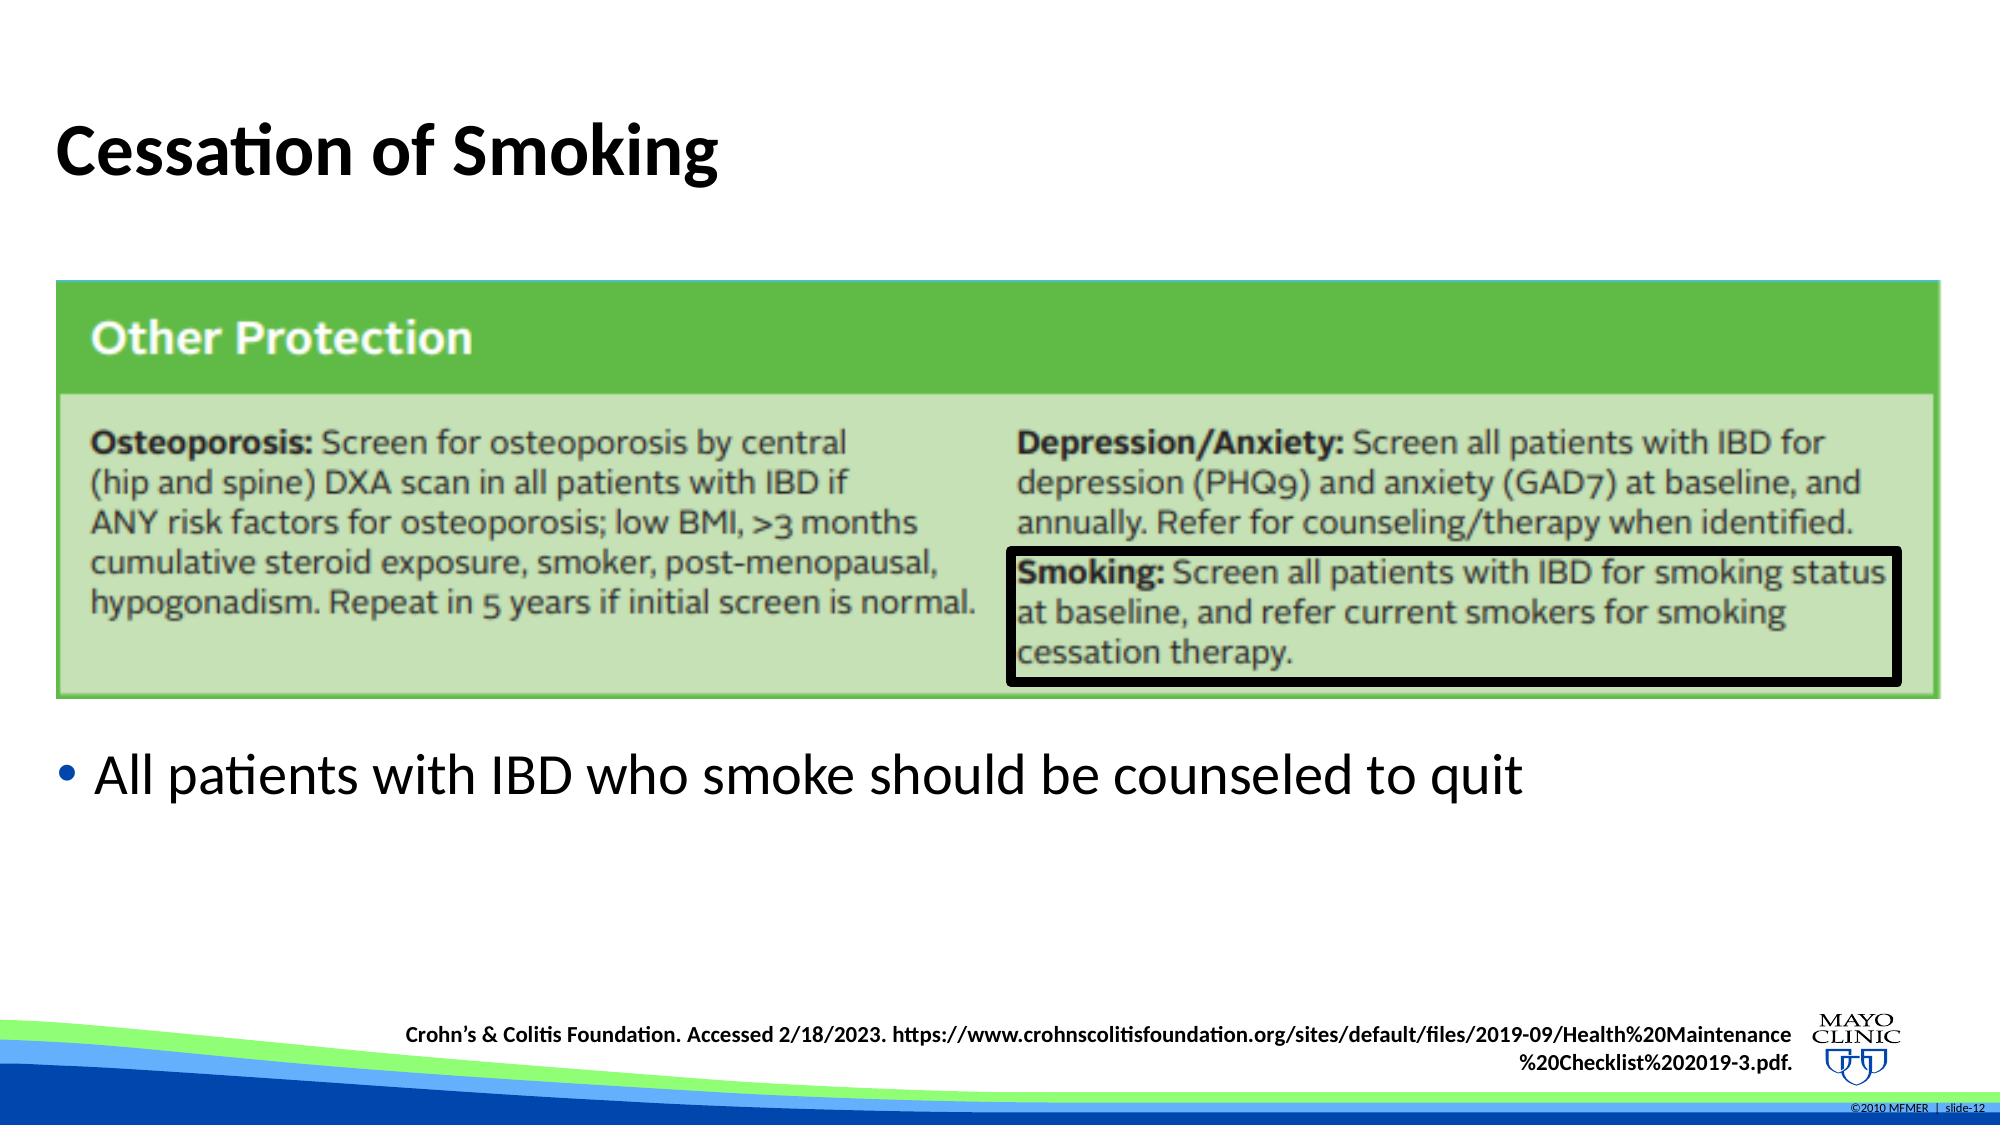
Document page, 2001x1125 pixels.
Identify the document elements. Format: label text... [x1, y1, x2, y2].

picture [56, 280, 1944, 700]
text_box All patients with IBD who smoke should be counseled to quit [56, 736, 1768, 894]
slide_number ©2010 MFMER | slide-12 [1533, 1092, 2000, 1123]
text_box Crohn’s & Colitis Foundation. Accessed 2/18/2023. https://www.crohnscolitisfoundation.org/sites/default/files/2019-09/Health%20Maintenance%20Checklist%202019-3.pdf. [359, 1012, 1809, 1082]
title Cessation of Smoking [56, 102, 1857, 200]
